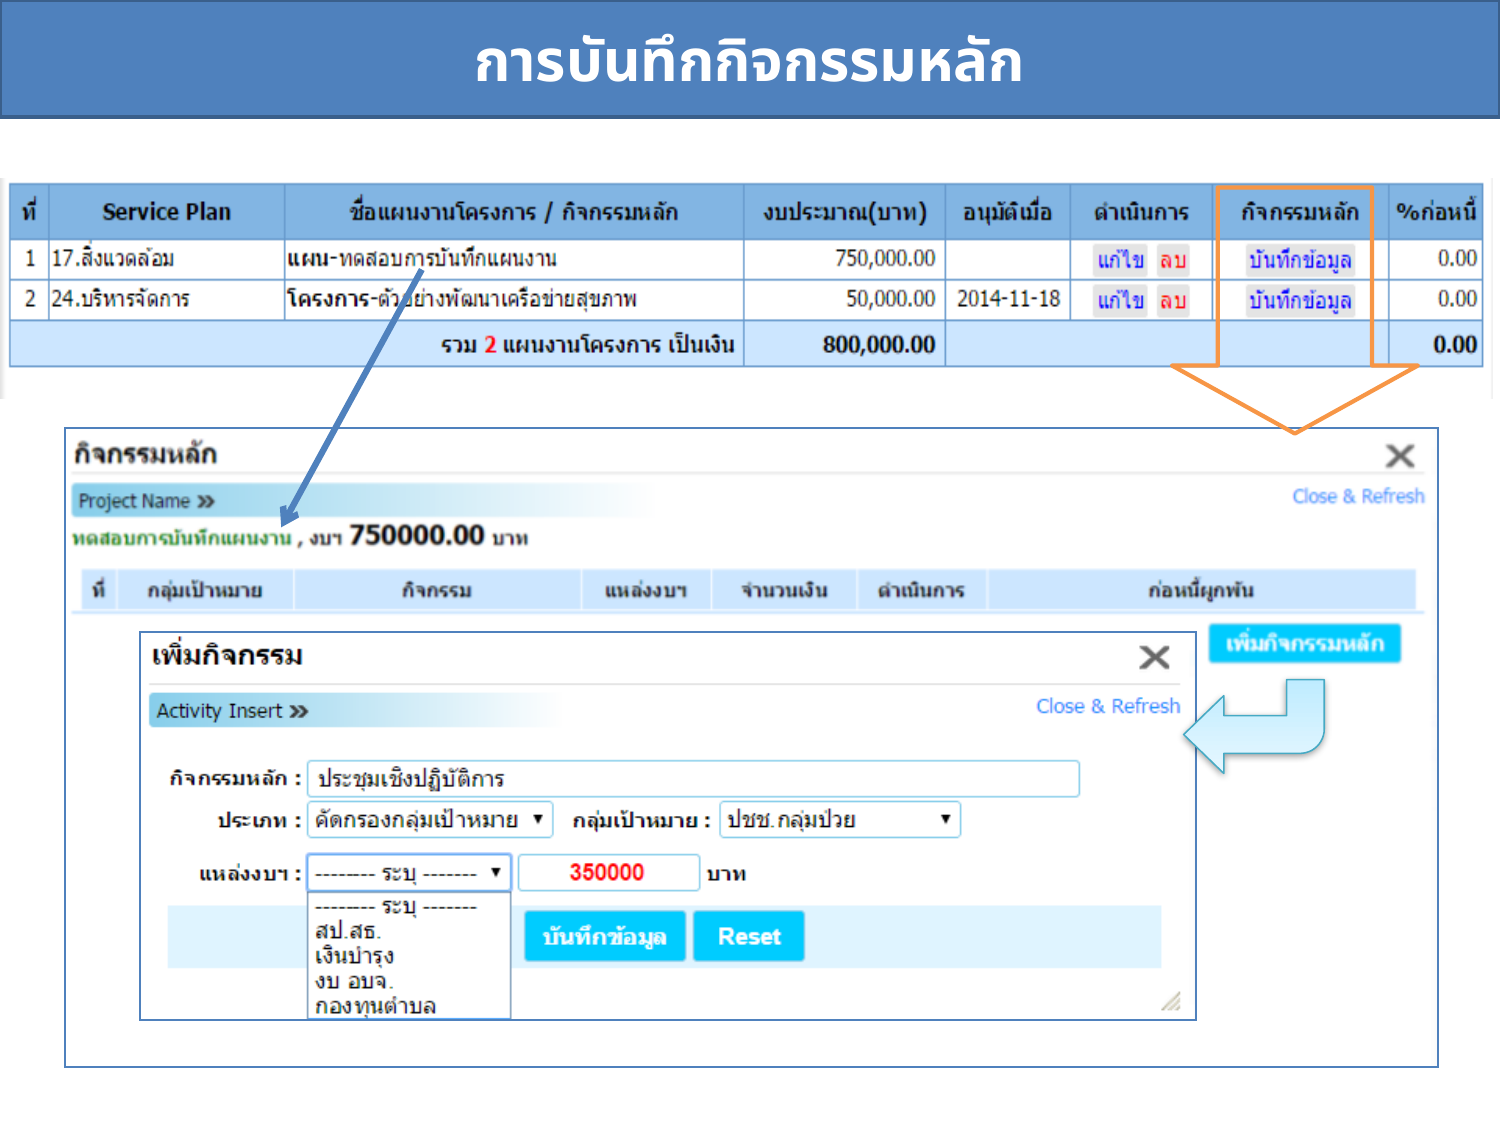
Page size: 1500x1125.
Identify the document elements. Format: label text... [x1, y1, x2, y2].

text_box การบันทึกกิจกรรมหลัก [0, 0, 1500, 119]
text_box [1242, 407, 1348, 426]
picture [65, 428, 1438, 1067]
picture [0, 178, 1494, 399]
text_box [222, 327, 481, 469]
